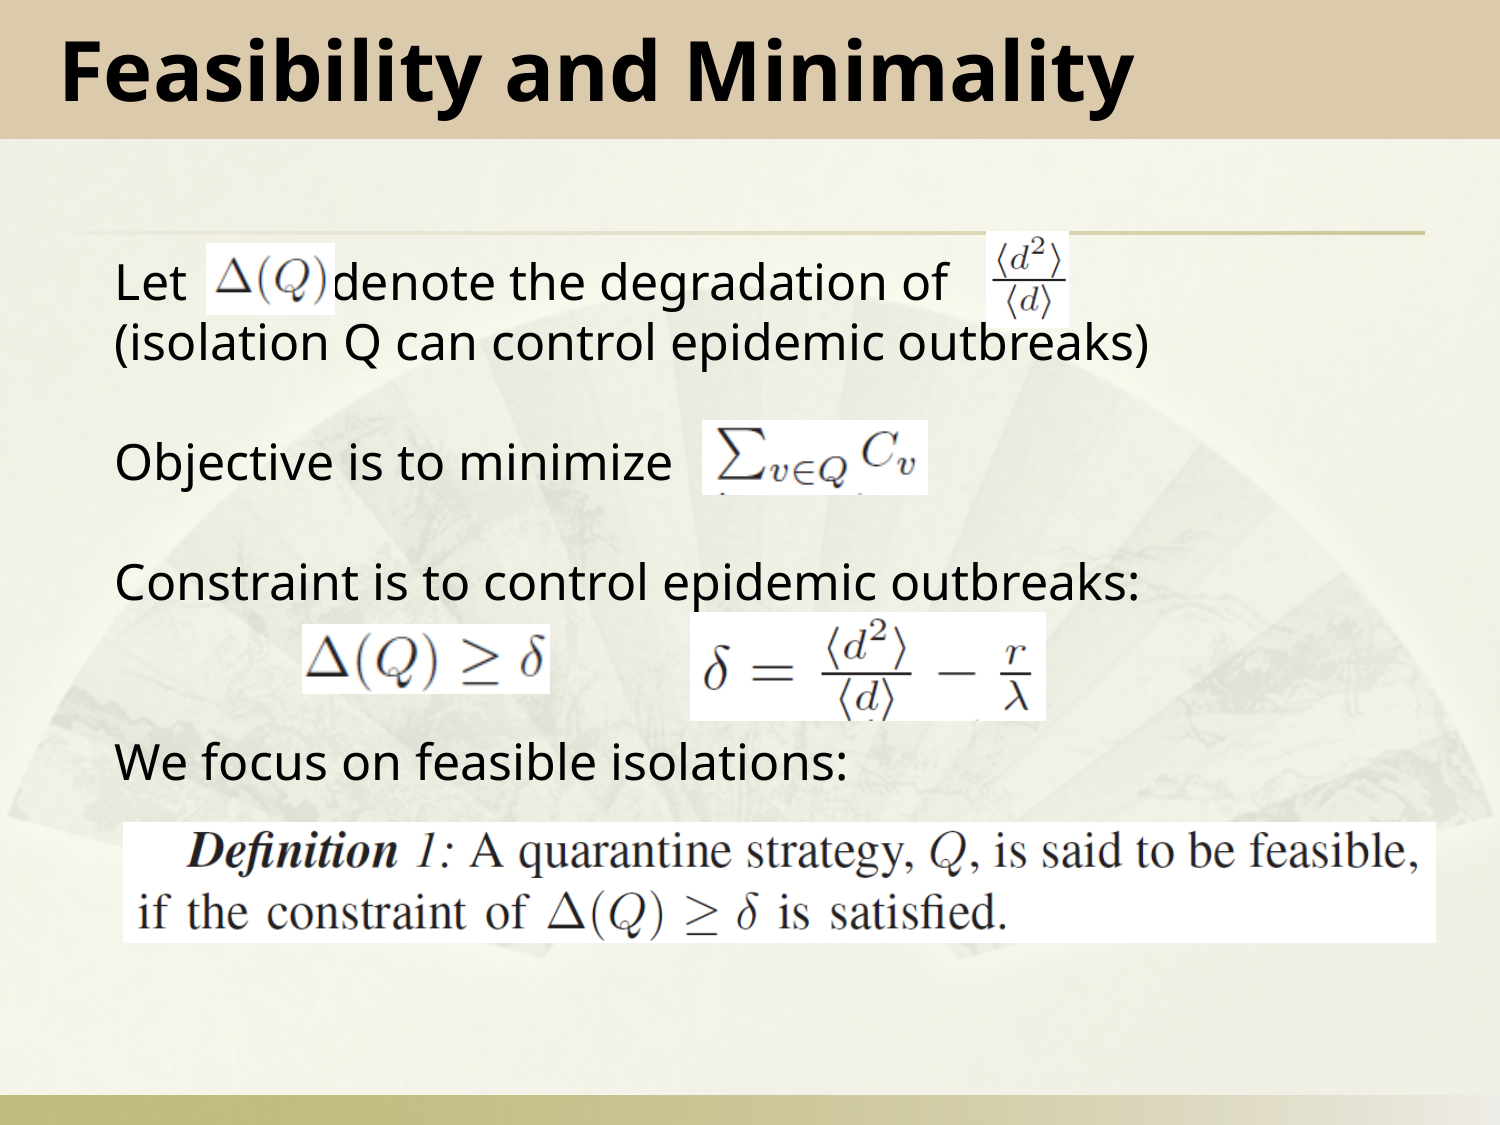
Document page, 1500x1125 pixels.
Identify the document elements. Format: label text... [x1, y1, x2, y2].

text_box Let denote the degradation of (isolation Q can control epidemic outbreaks) Objective is to minimize Constraint is to control epidemic outbreaks: We focus on feasible isolations: [100, 243, 1436, 859]
picture [302, 623, 550, 695]
picture [690, 611, 1046, 722]
picture [985, 231, 1070, 328]
picture [123, 821, 1436, 943]
picture [206, 242, 335, 315]
text_box Feasibility and Minimality [0, 0, 1500, 139]
picture [702, 420, 928, 495]
